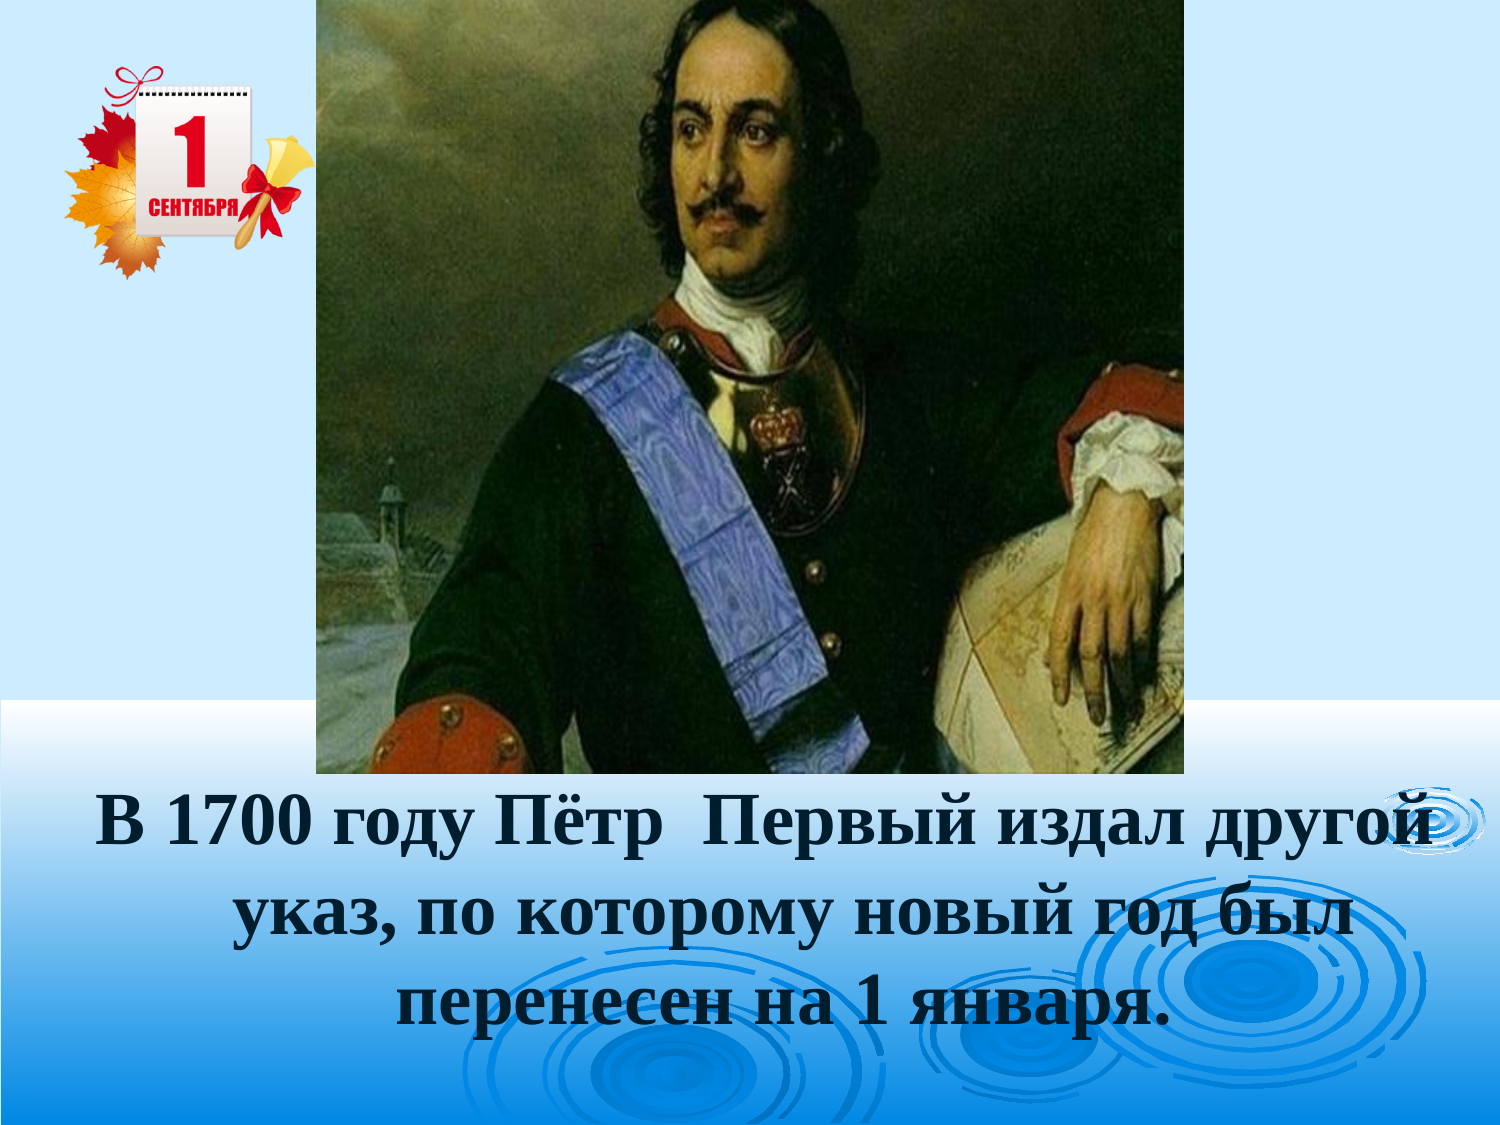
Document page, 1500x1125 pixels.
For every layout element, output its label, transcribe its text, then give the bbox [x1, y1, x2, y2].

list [316, 0, 1184, 774]
list В 1700 году Пётр Первый издал другой указ, по которому новый год был перенесен на 1 января. [52, 761, 1479, 1099]
picture [64, 66, 316, 280]
